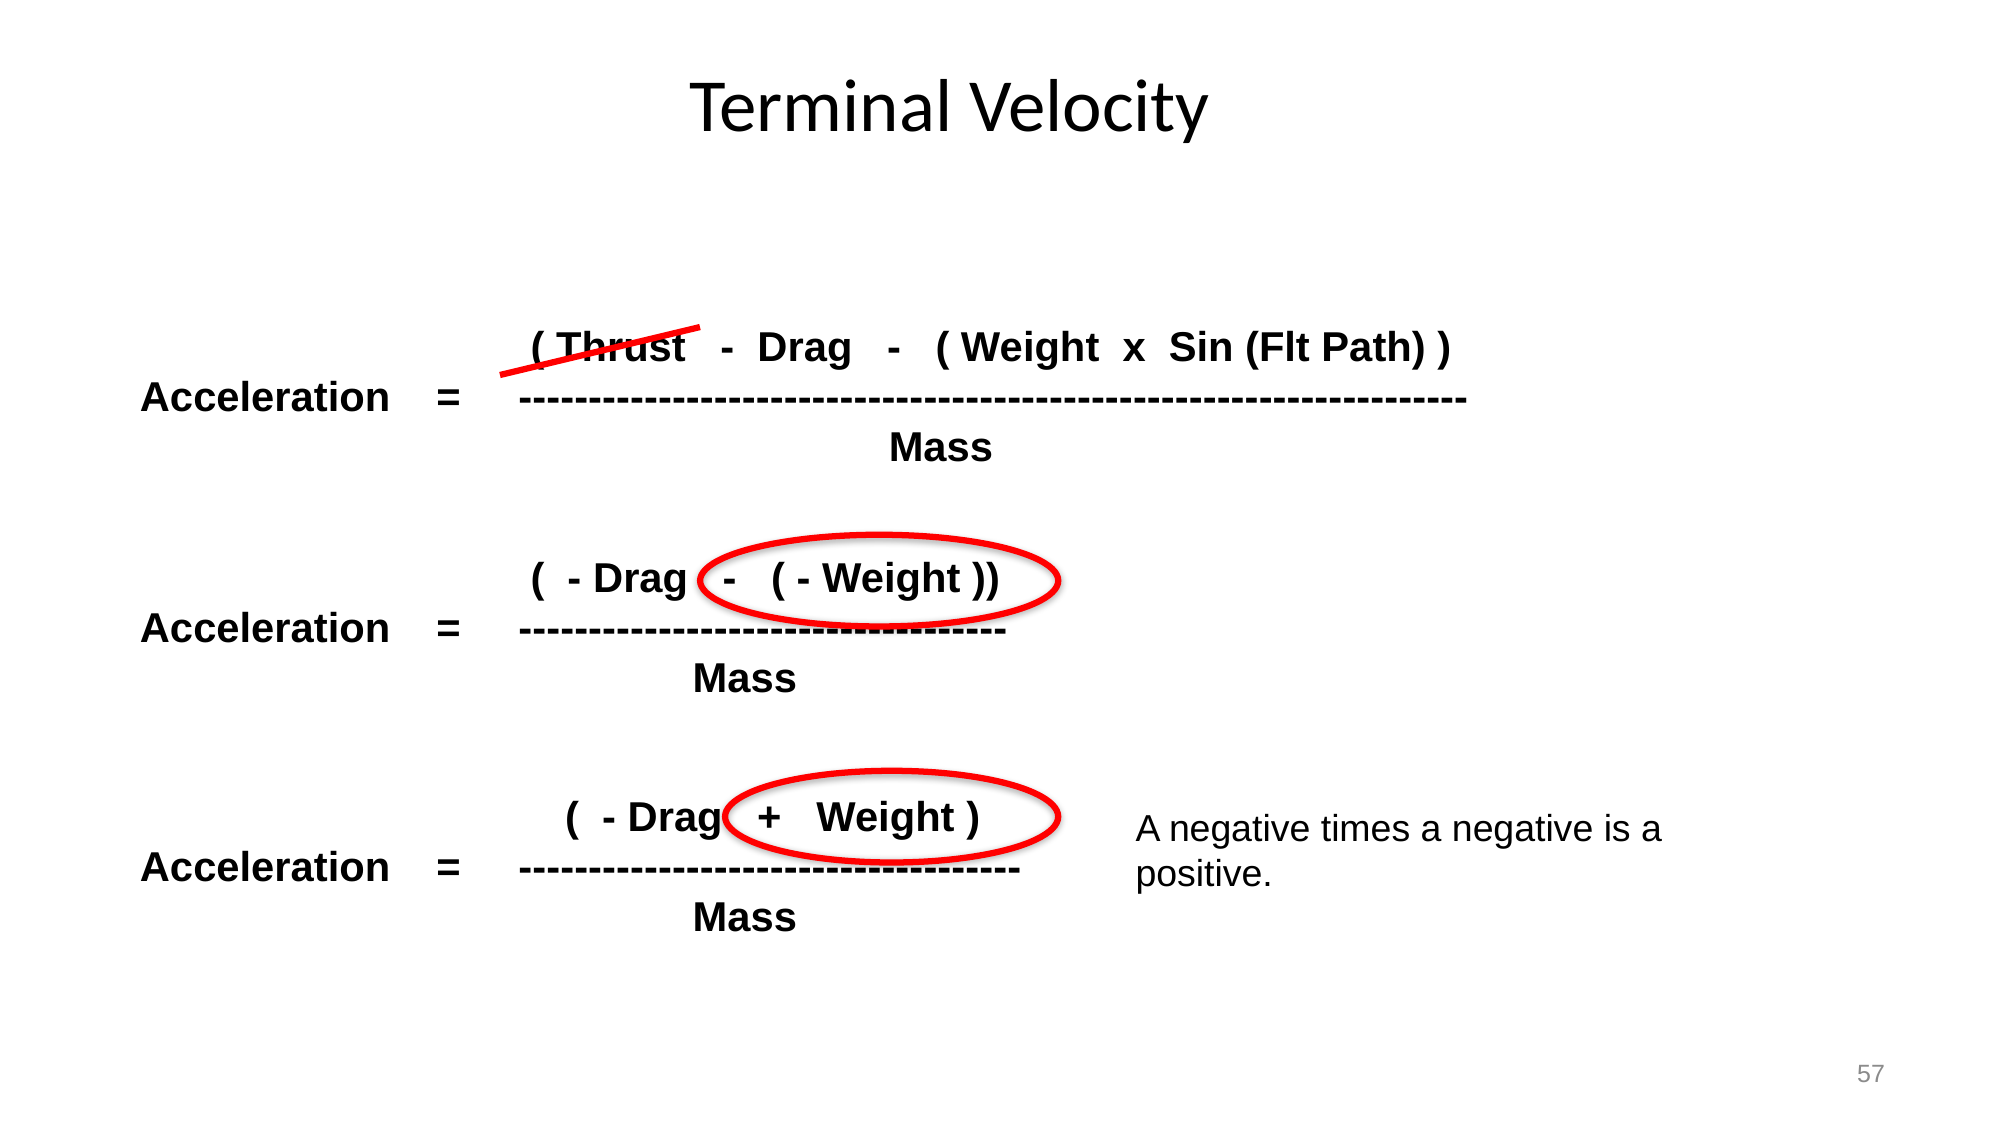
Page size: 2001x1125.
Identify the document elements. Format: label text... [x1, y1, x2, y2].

text_box [725, 770, 1059, 863]
text_box ( - Drag - ( - Weight )) Acceleration = ----------------------------------- Mass [124, 543, 1188, 708]
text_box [499, 326, 701, 376]
text_box ( - Drag + Weight ) Acceleration = ------------------------------------ Mass [124, 781, 1238, 947]
title Terminal Velocity [275, 37, 1625, 166]
text_box [700, 534, 1059, 627]
text_box ( Thrust - Drag - ( Weight x Sin (Flt Path) ) Acceleration = -------------------------------------------------------------------- Mass [124, 312, 1557, 478]
slide_number 57 [1433, 1042, 1900, 1103]
text_box A negative times a negative is a positive. [1120, 797, 1746, 902]
